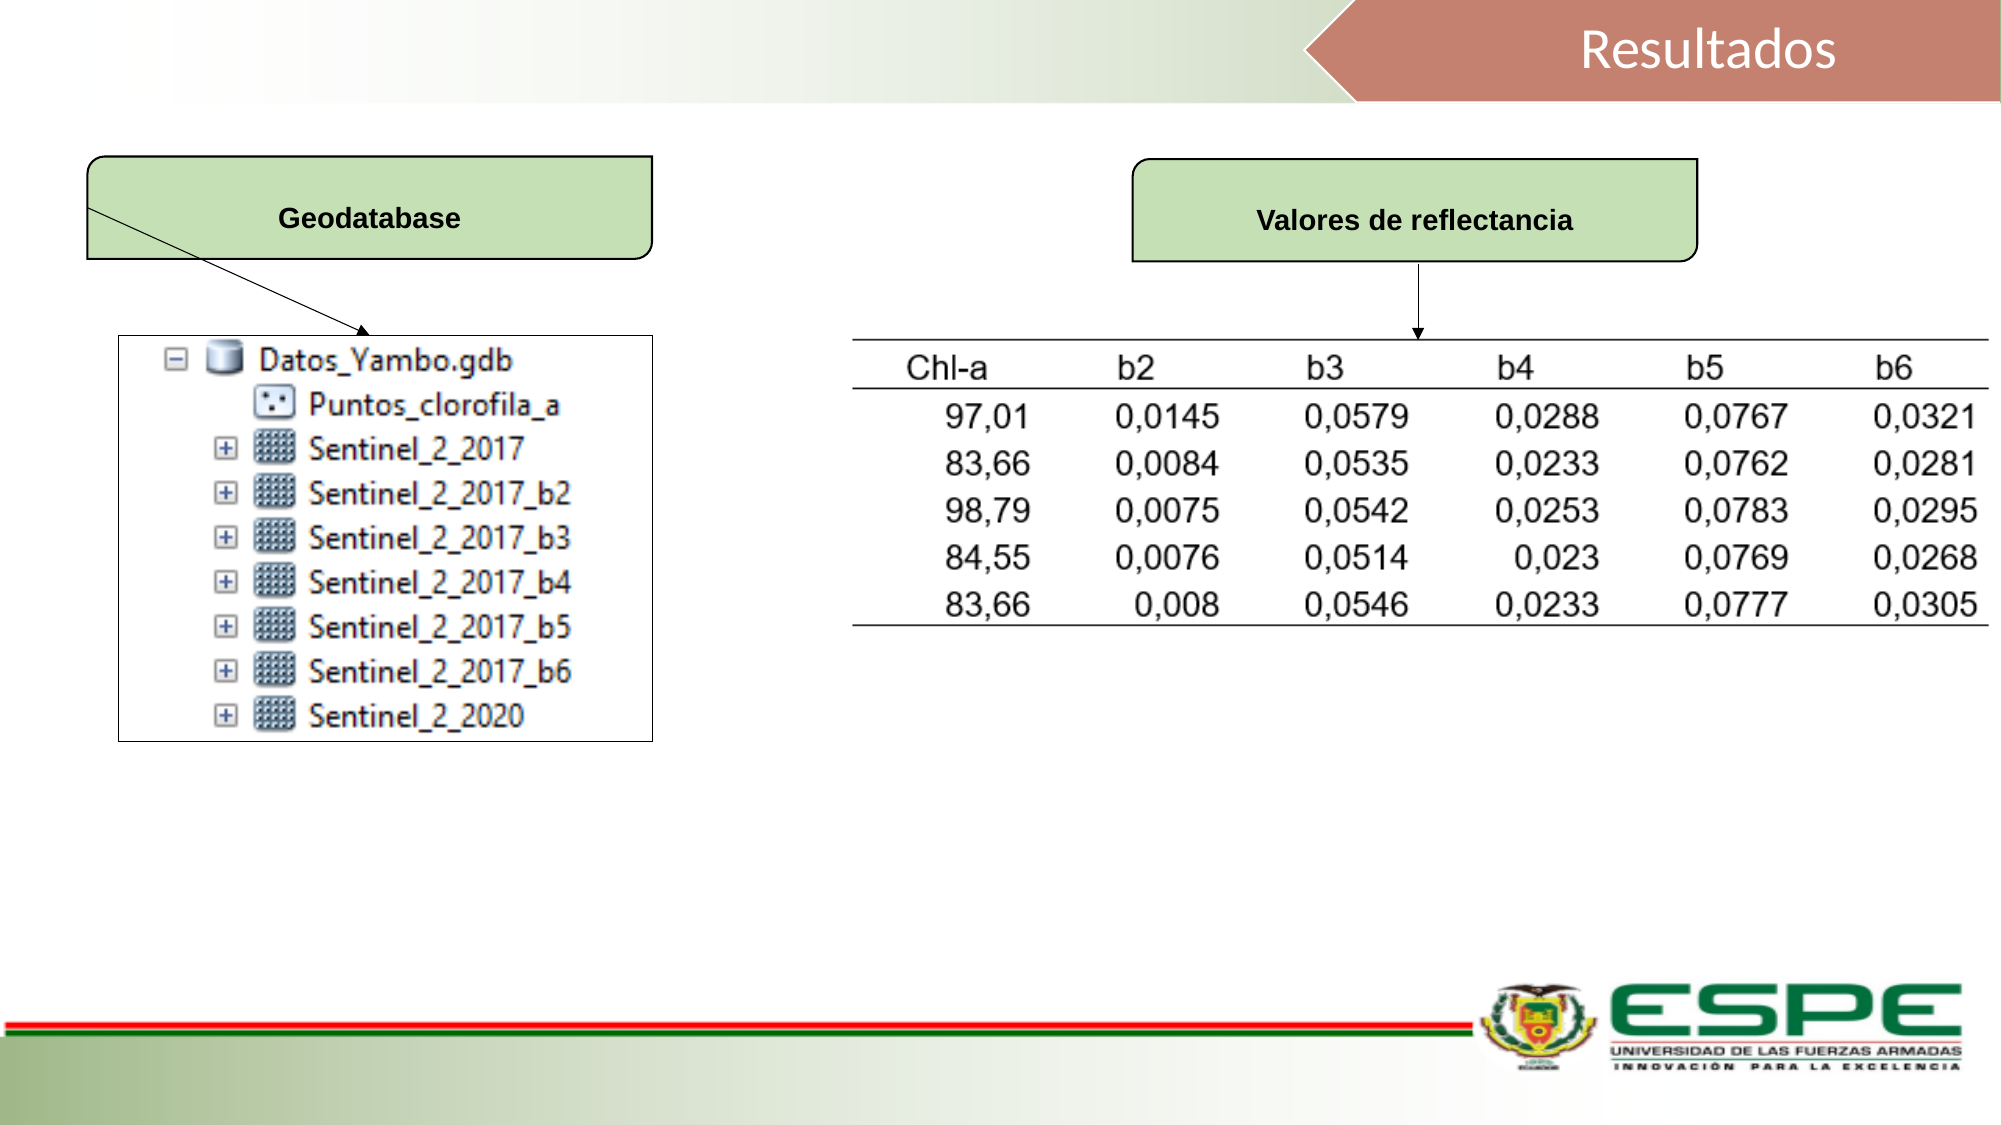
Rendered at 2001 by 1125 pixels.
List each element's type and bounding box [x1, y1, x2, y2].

text_box [1304, 0, 2000, 103]
picture [0, 0, 2000, 1125]
